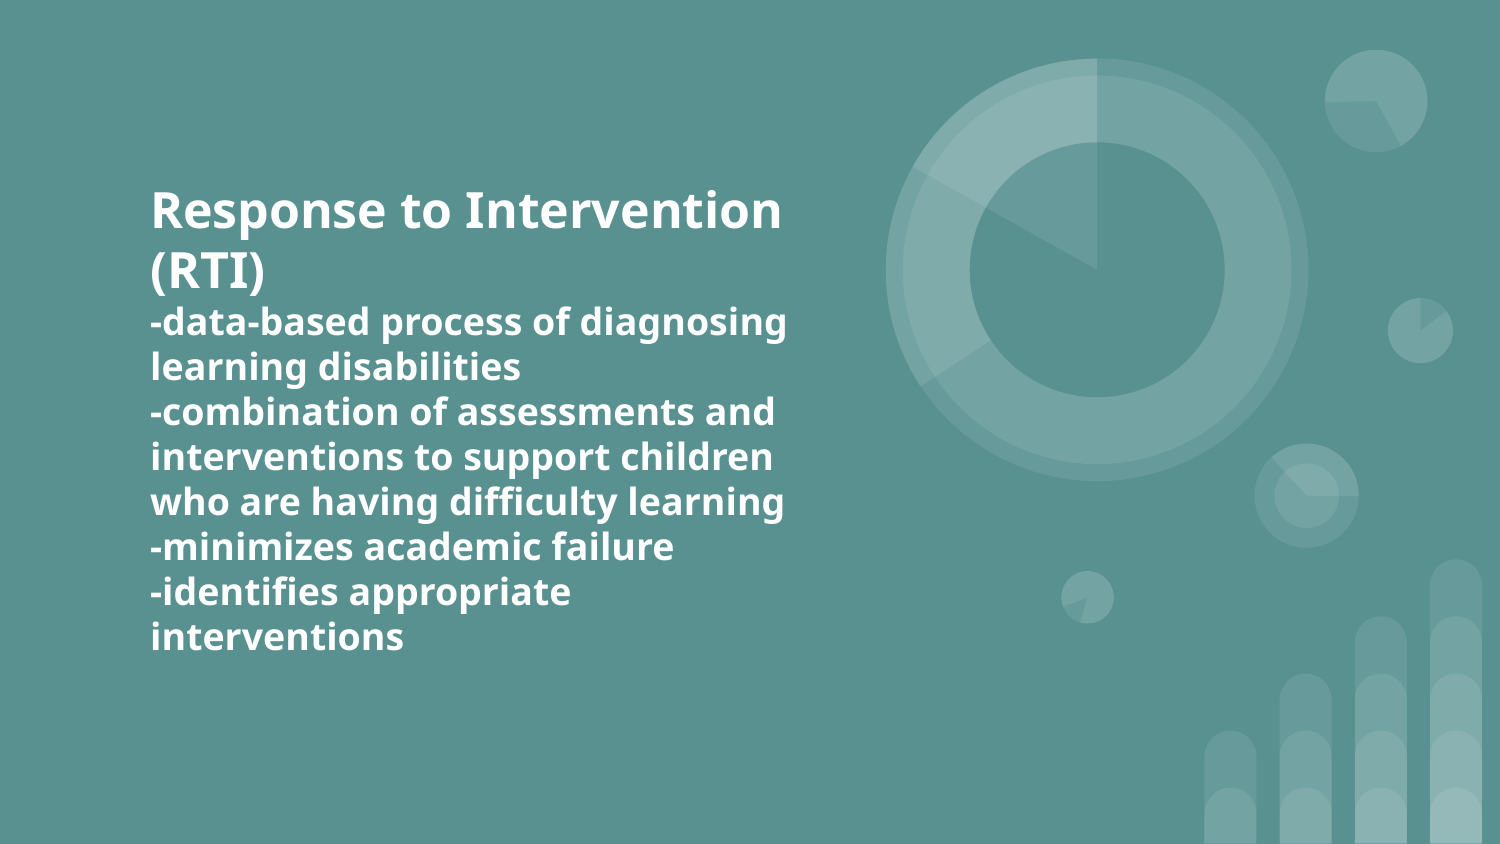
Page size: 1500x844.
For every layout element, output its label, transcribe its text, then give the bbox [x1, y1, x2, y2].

title Response to Intervention (RTI) -data-based process of diagnosing learning disabilities -combination of assessments and interventions to support children who are having difficulty learning -minimizes academic failure -identifies appropriate interventions [135, 264, 834, 572]
